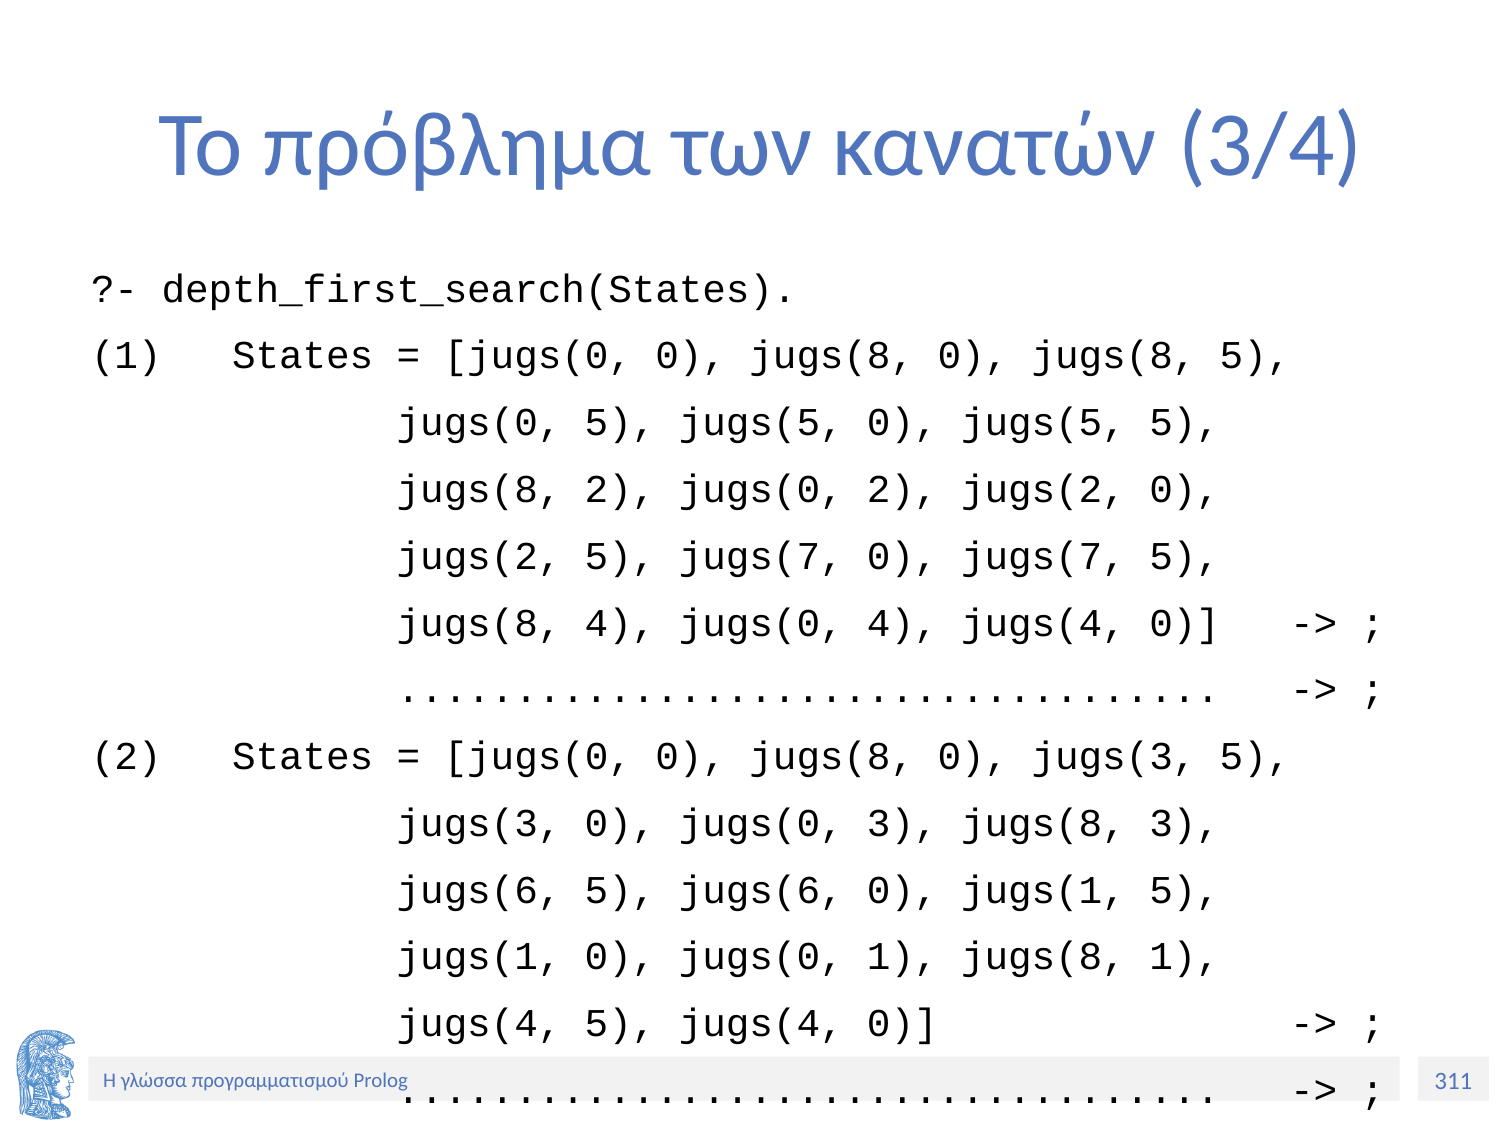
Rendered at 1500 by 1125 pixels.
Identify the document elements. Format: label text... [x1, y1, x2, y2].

picture [9, 1026, 76, 1120]
list ?- depth_first_search(States). (1) States = [jugs(0, 0), jugs(8, 0), jugs(8, 5), jugs(0, 5), jugs(5, 0), jugs(5, 5), jugs(8, 2), jugs(0, 2), jugs(2, 0), jugs(2, 5), jugs(7, 0), jugs(7, 5), jugs(8, 4), jugs(0, 4), jugs(4, 0)] -> ; ................................... -> ; (2) States = [jugs(0, 0), jugs(8, 0), jugs(3, 5), jugs(3, 0), jugs(0, 3), jugs(8, 3), jugs(6, 5), jugs(6, 0), jugs(1, 5), jugs(1, 0), jugs(0, 1), jugs(8, 1), jugs(4, 5), jugs(4, 0)] -> ; ................................... -> ; [76, 255, 1427, 1125]
title Το πρόβλημα των κανατών (3/4) [75, 45, 1425, 233]
